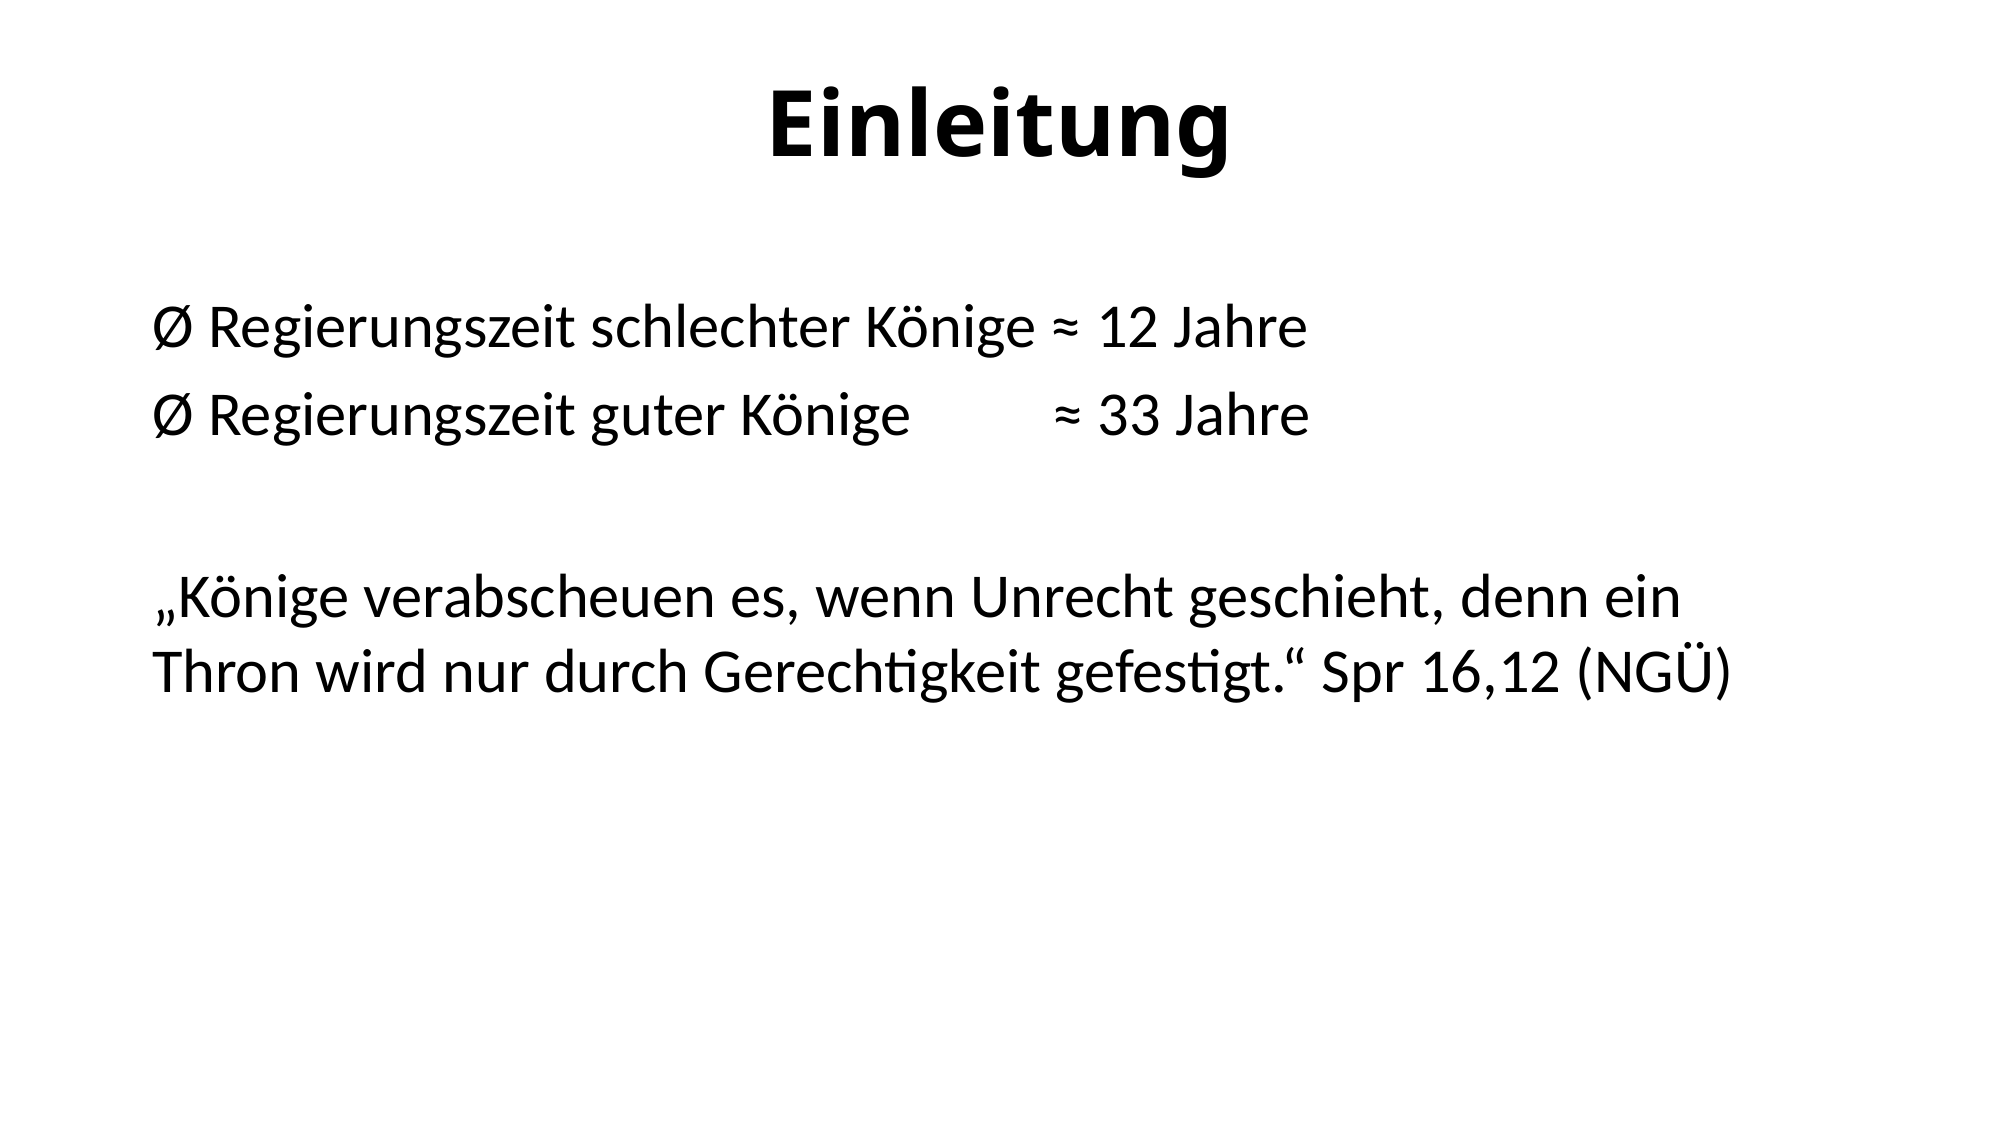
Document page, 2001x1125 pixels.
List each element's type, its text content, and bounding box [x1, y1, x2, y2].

text_box „Könige verabscheuen es, wenn Unrecht geschieht, denn ein Thron wird nur durch Gerechtigkeit gefestigt.“ Spr 16,12 (NGÜ) [137, 547, 1780, 713]
title Einleitung [137, 59, 1863, 194]
text_box Ø Regierungszeit schlechter Könige ≈ 12 Jahre Ø Regierungszeit guter Könige ≈ 33 Jahre [137, 286, 1949, 546]
